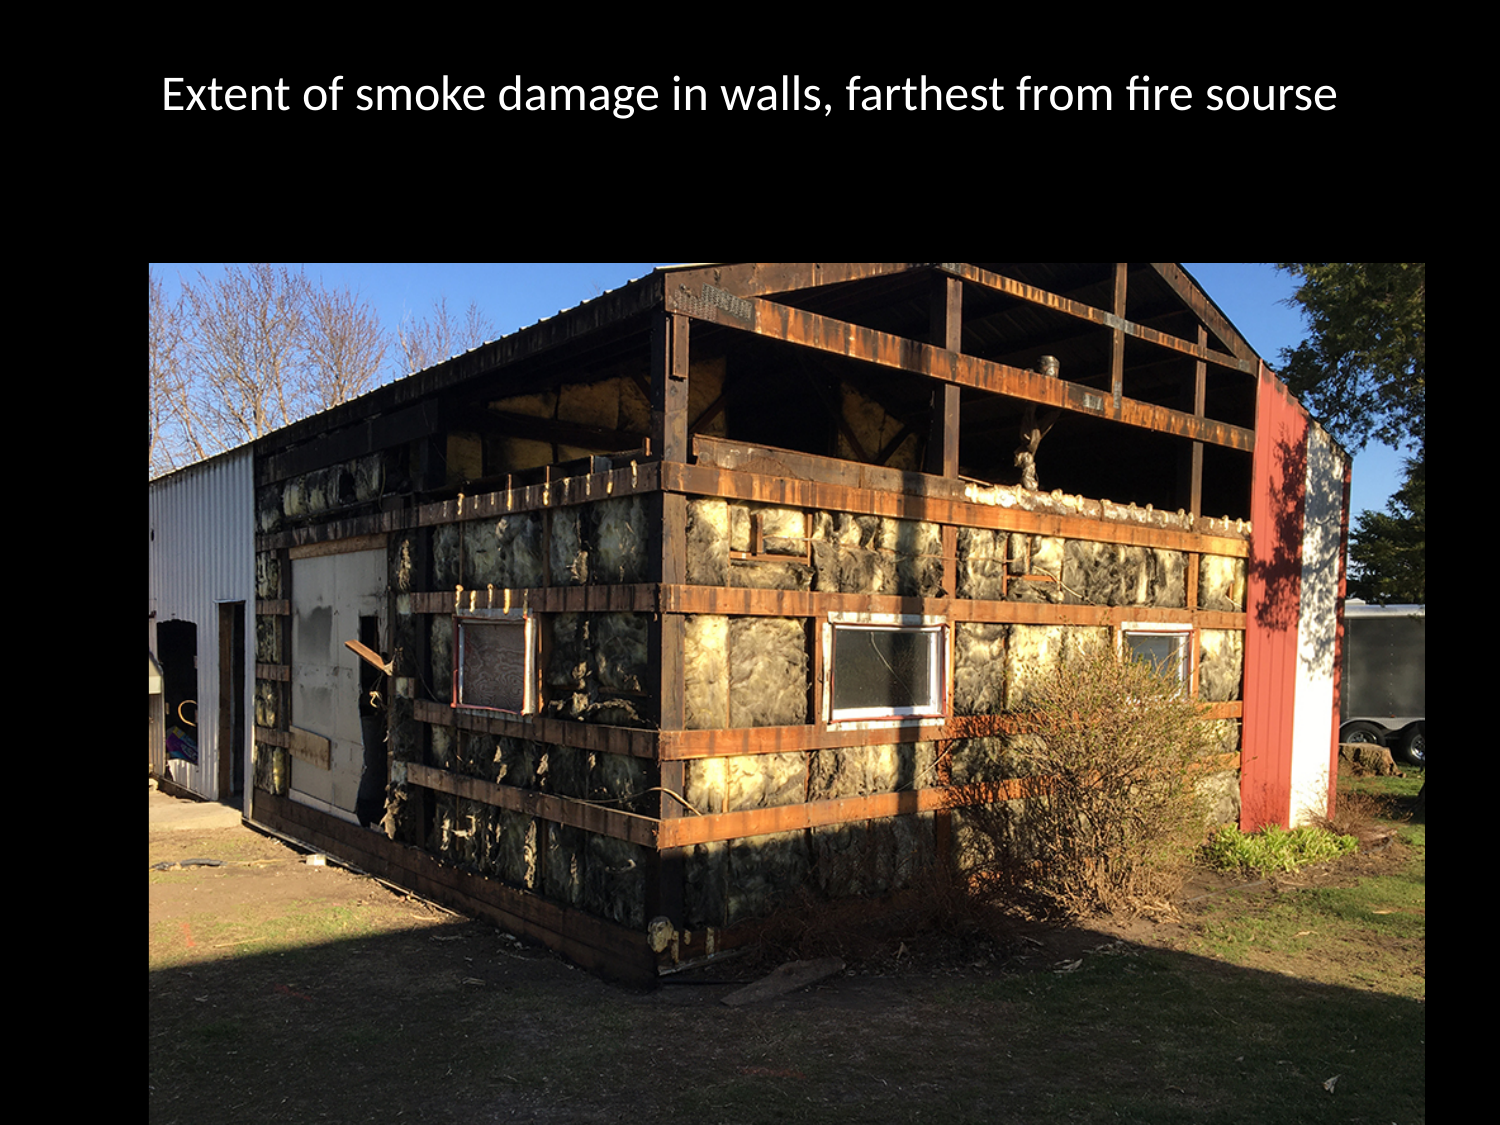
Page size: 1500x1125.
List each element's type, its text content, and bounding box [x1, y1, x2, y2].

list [148, 262, 1426, 1125]
title Extent of smoke damage in walls, farthest from fire sourse [75, 45, 1425, 137]
